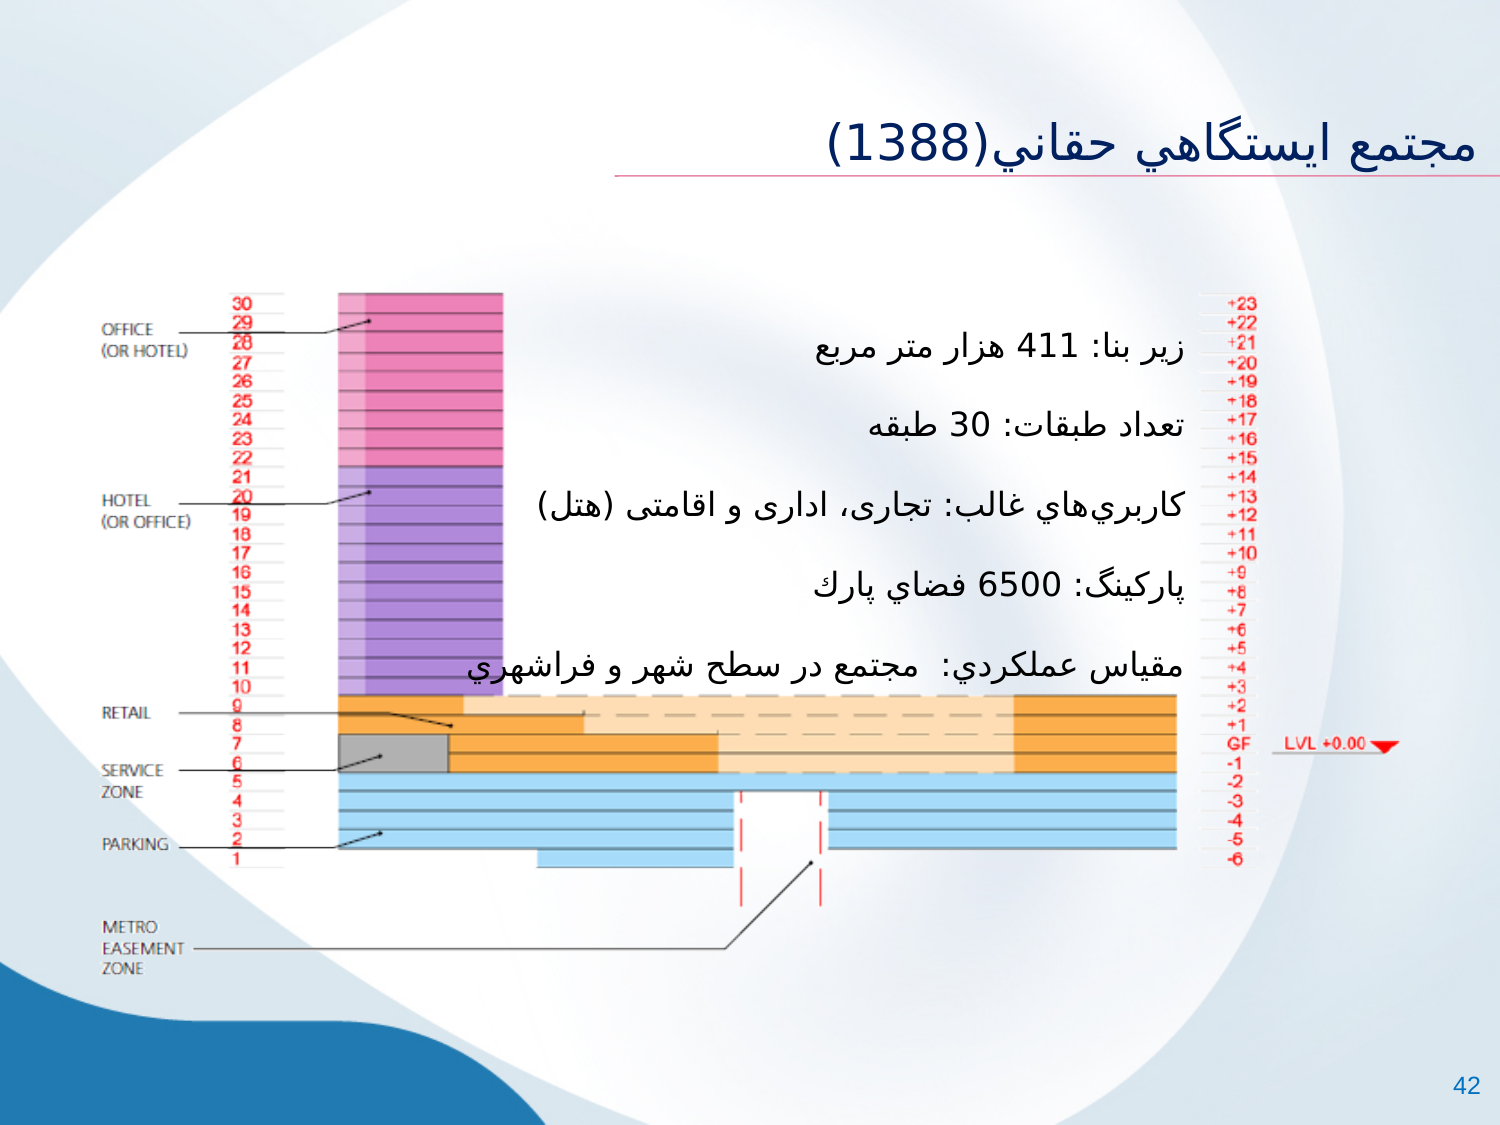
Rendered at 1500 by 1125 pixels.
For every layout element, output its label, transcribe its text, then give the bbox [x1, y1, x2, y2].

picture [0, 0, 1500, 1125]
text_box مجتمع ايستگاهي حقاني(1388) [339, 105, 1479, 176]
slide_number 42 [1422, 1051, 1500, 1118]
